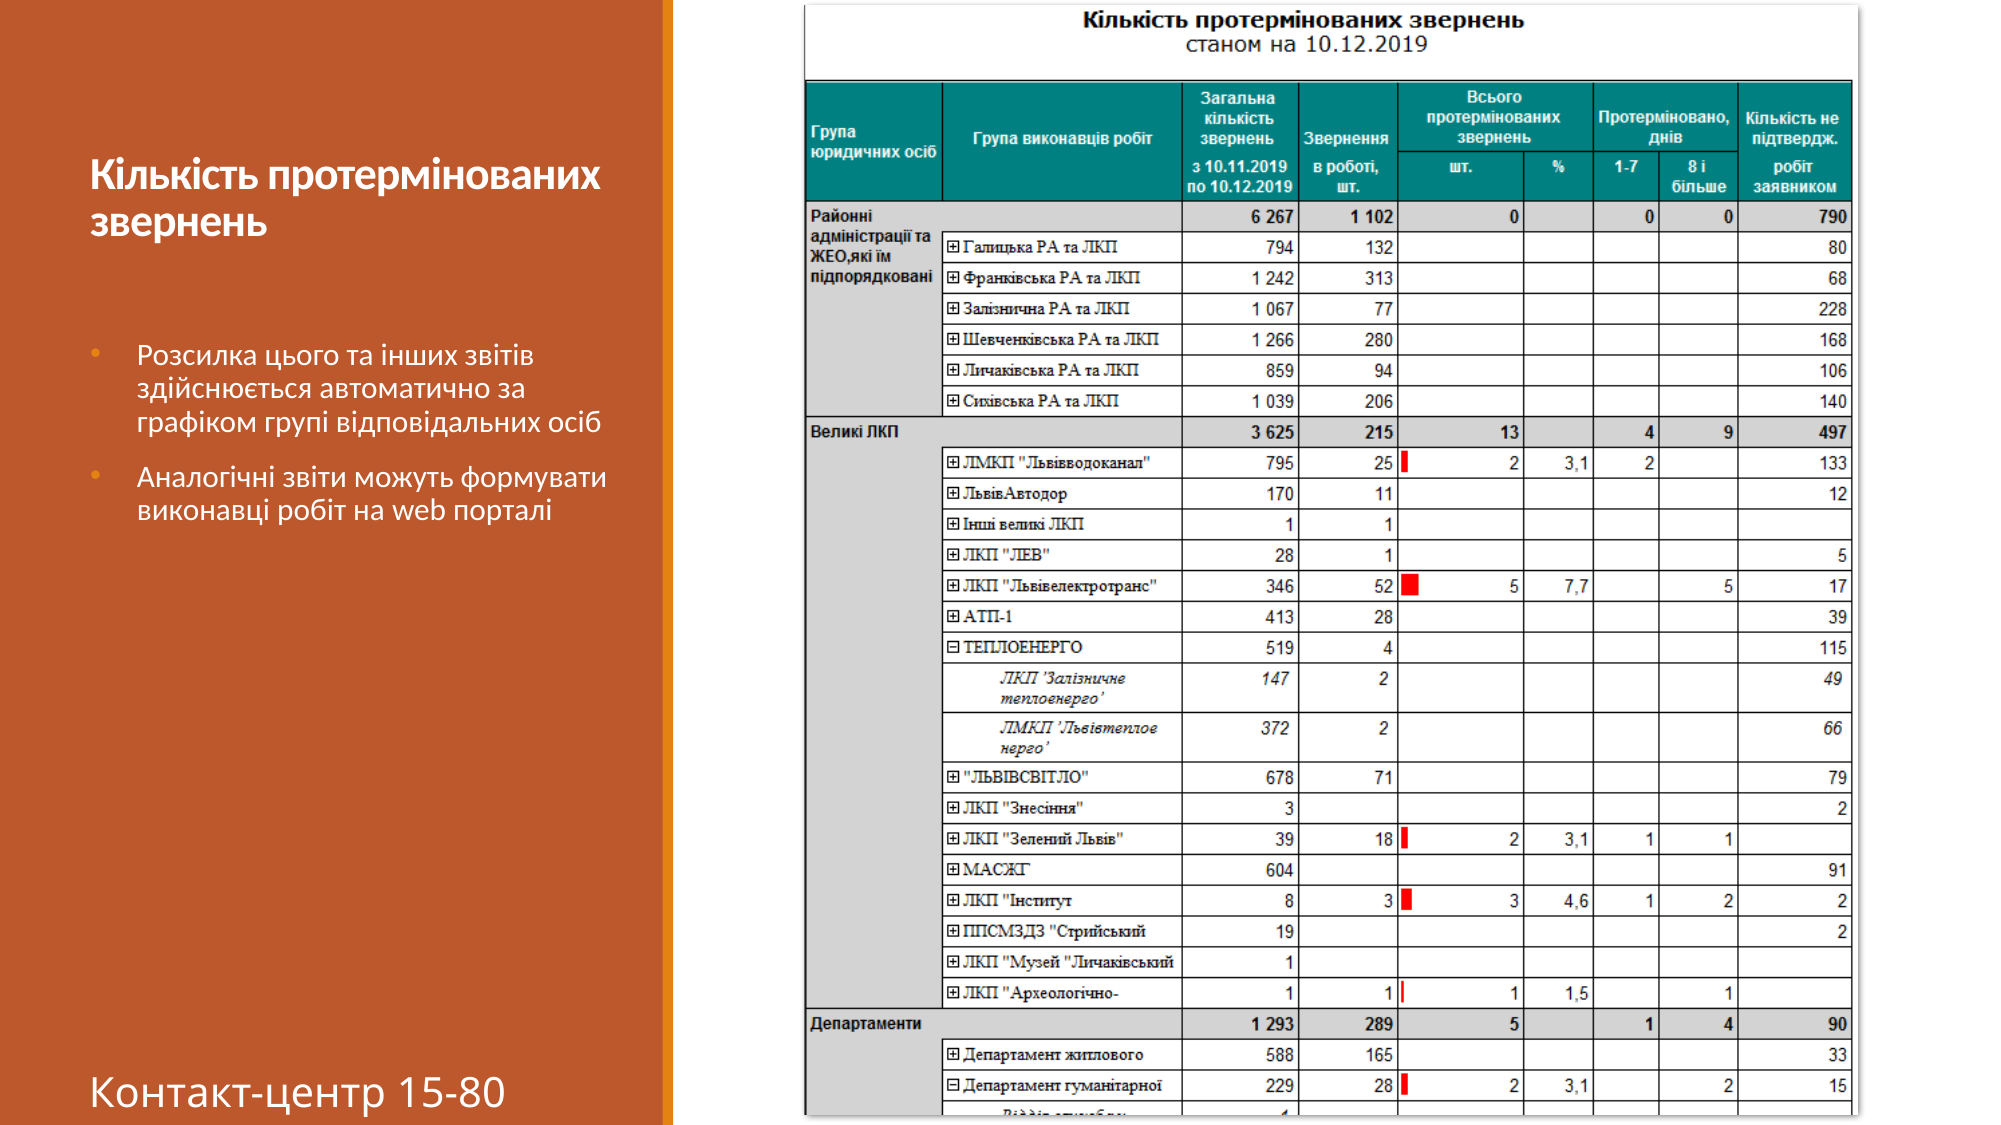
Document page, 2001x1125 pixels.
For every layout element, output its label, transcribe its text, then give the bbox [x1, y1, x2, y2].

list Розсилка цього та інших звітів здійснюється автоматично за графіком групі відповідальних осіб Аналогічні звіти можуть формувати виконавці робіт на web порталі [75, 330, 634, 1035]
picture [804, 5, 1858, 1116]
title Кількість протермінованих звернень [75, 97, 645, 254]
text_box Контакт-центр 15-80 [74, 1061, 602, 1124]
